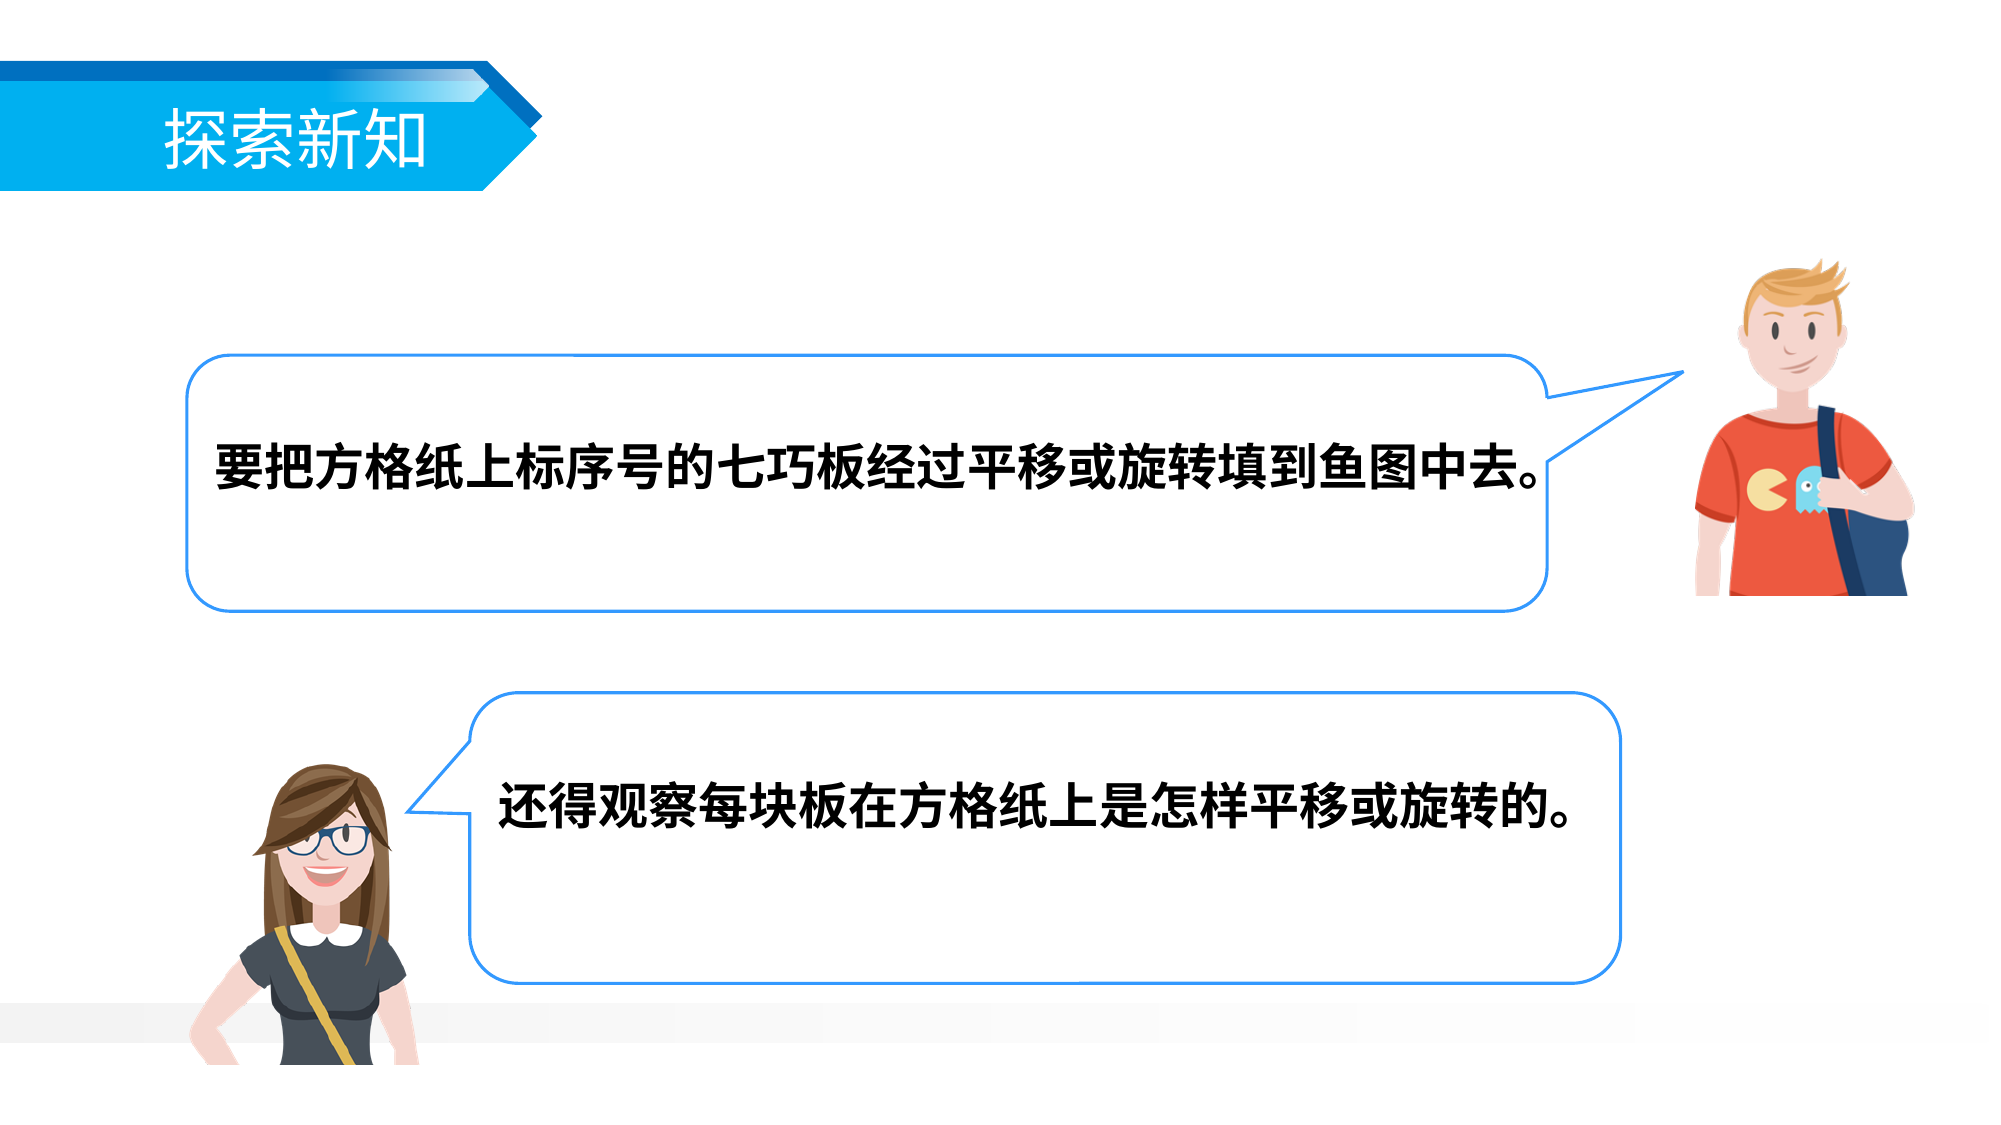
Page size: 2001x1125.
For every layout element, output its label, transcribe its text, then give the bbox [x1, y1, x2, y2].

picture [1695, 258, 1931, 596]
picture [164, 727, 431, 1065]
text_box 要把方格纸上标序号的七巧板经过平移或旋转填到鱼图中去。 [186, 355, 1684, 612]
text_box 还得观察每块板在方格纸上是怎样平移或旋转的。 [431, 692, 1621, 984]
